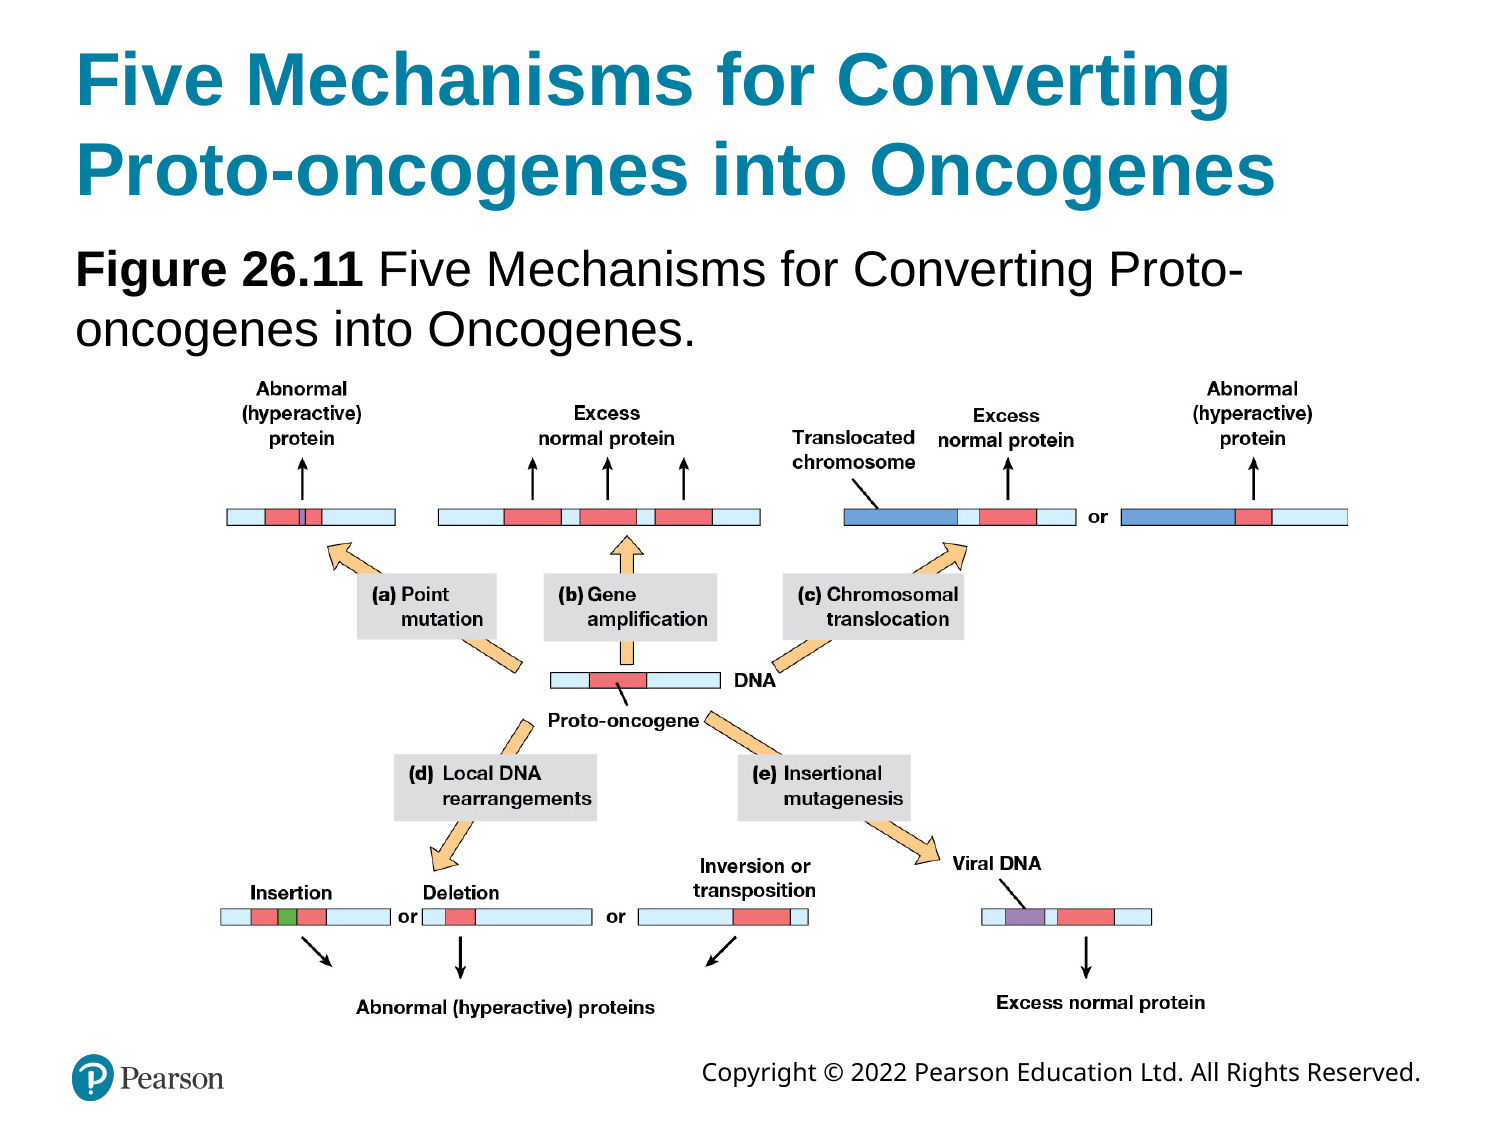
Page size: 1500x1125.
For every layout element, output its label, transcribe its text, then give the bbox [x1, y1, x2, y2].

picture [80, 1063, 106, 1088]
picture [216, 374, 1352, 1020]
list Figure 26.11 Five Mechanisms for Converting Proto-oncogenes into Oncogenes. [75, 236, 1453, 361]
picture [72, 1054, 88, 1070]
picture [72, 1087, 83, 1101]
picture [98, 1054, 224, 1101]
title Five Mechanisms for Converting Proto-oncogenes into Oncogenes [75, 30, 1425, 211]
